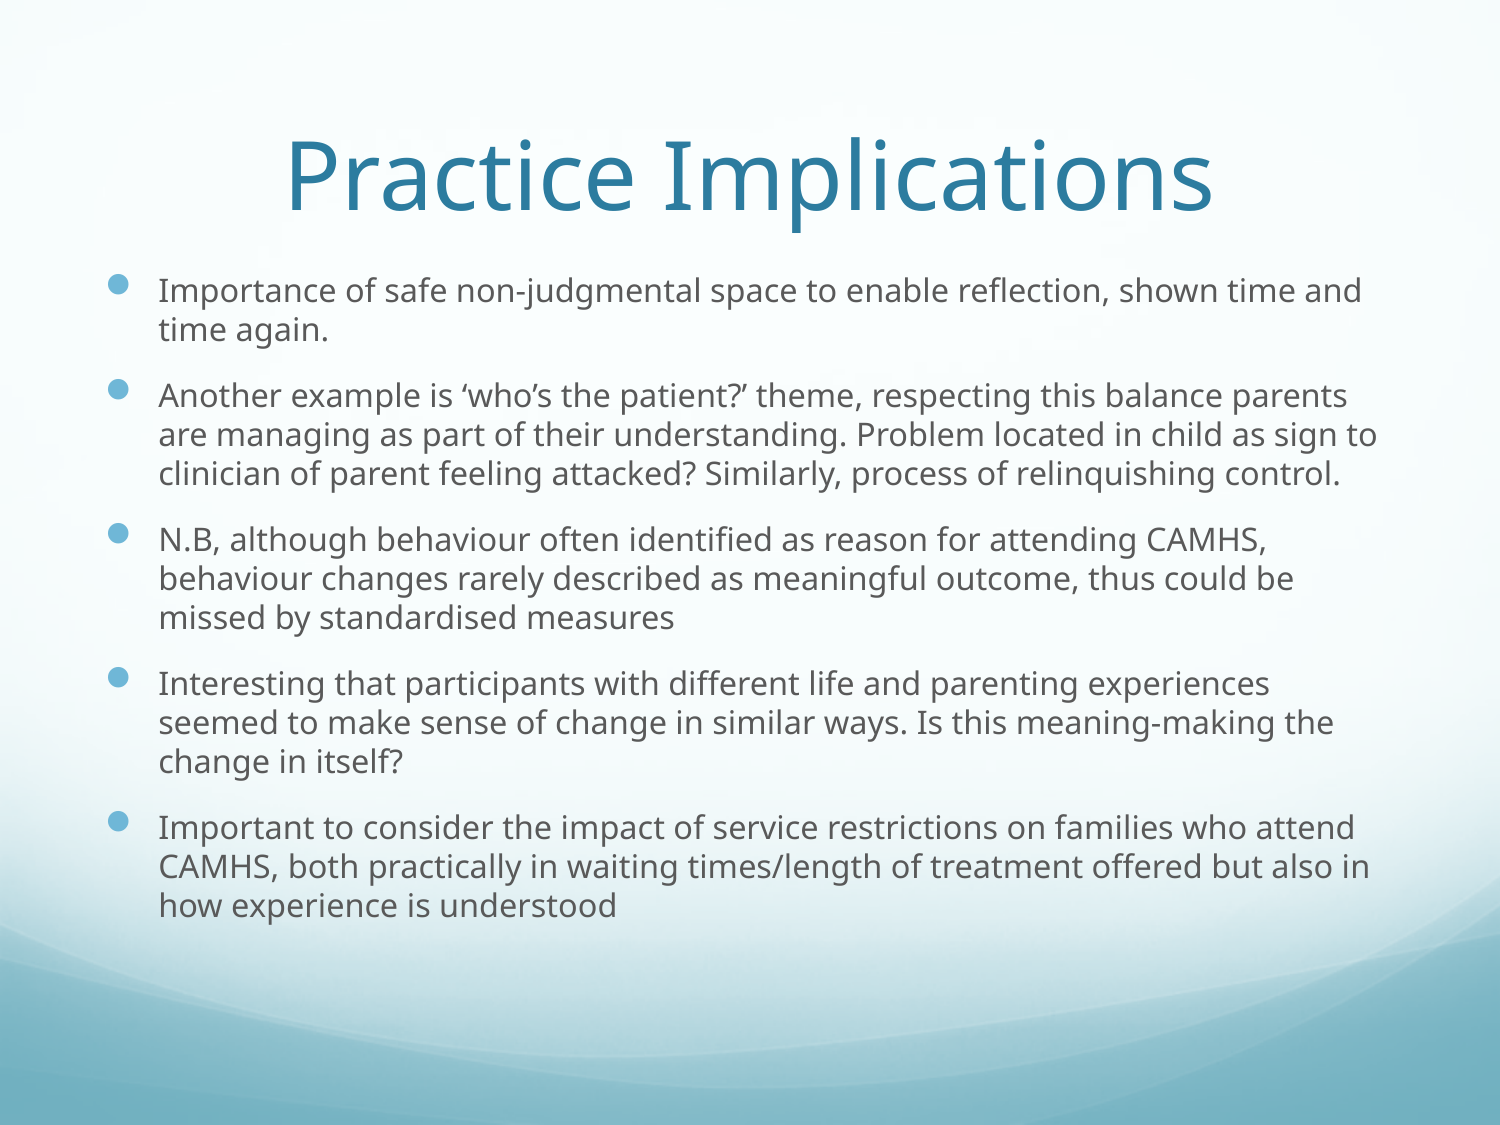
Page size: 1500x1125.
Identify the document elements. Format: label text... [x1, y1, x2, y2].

title Practice Implications [90, 17, 1410, 237]
list Importance of safe non-judgmental space to enable reflection, shown time and time again. Another example is ‘who’s the patient?’ theme, respecting this balance parents are managing as part of their understanding. Problem located in child as sign to clinician of parent feeling attacked? Similarly, process of relinquishing control. N.B, although behaviour often identified as reason for attending CAMHS, behaviour changes rarely described as meaningful outcome, thus could be missed by standardised measures Interesting that participants with different life and parenting experiences seemed to make sense of change in similar ways. Is this meaning-making the change in itself? Important to consider the impact of service restrictions on families who attend CAMHS, both practically in waiting times/length of treatment offered but also in how experience is understood [90, 262, 1410, 975]
